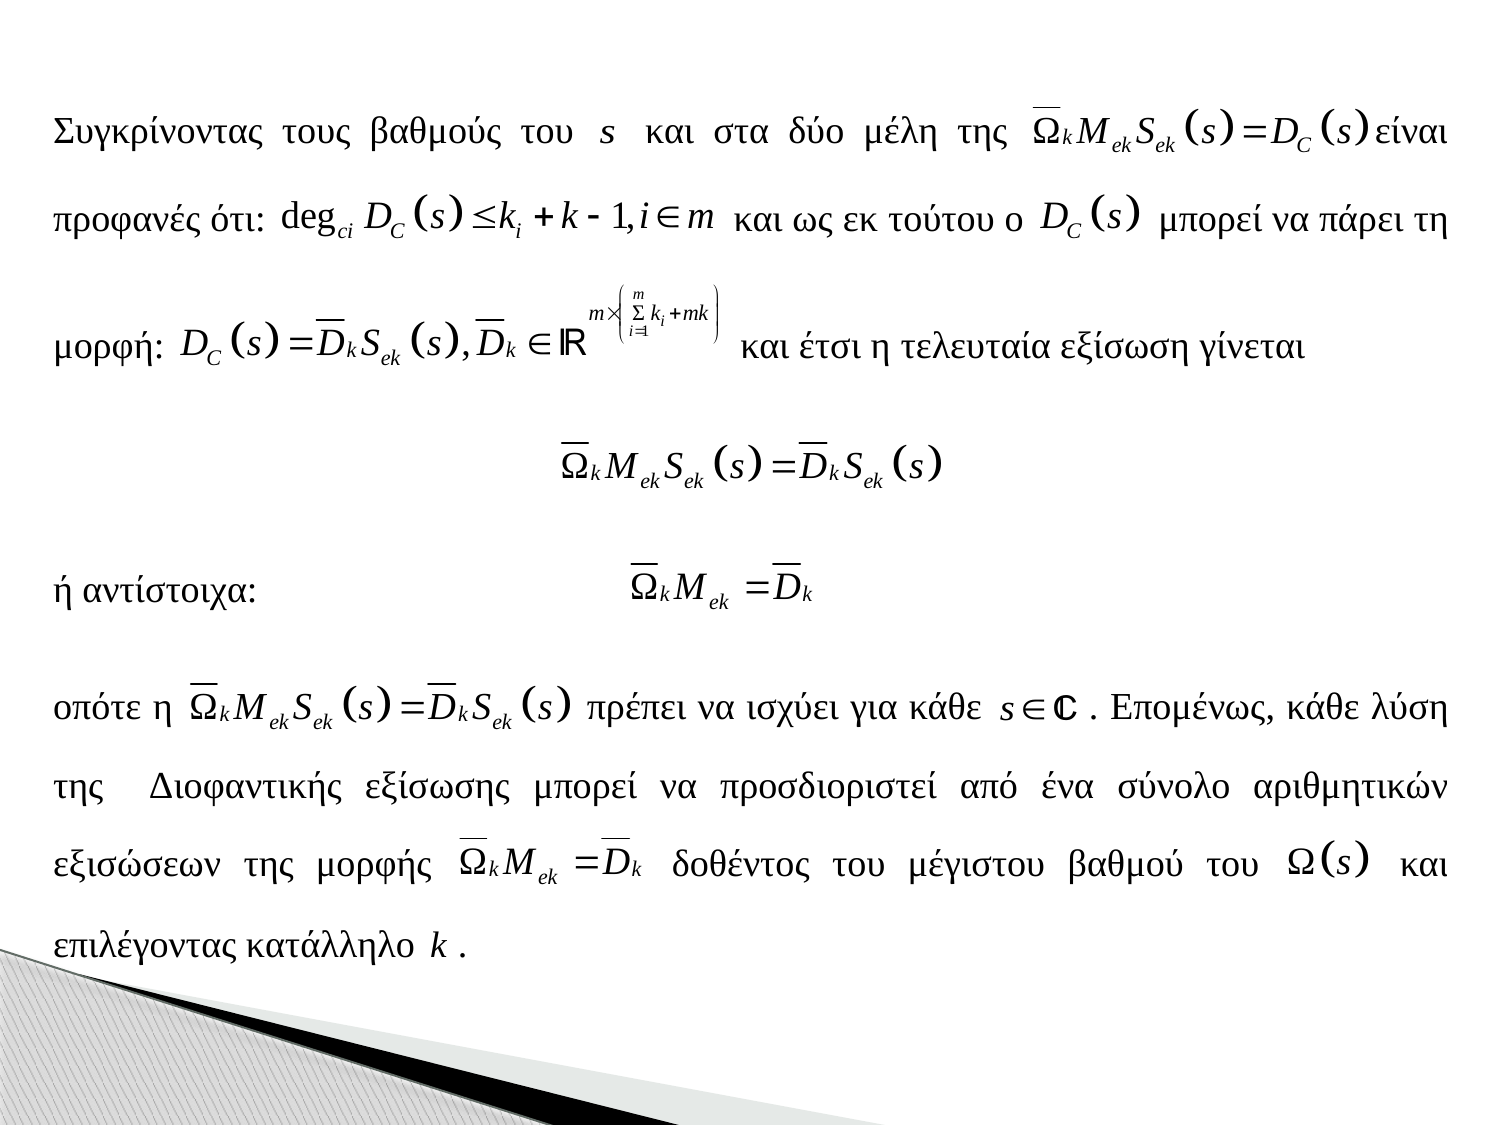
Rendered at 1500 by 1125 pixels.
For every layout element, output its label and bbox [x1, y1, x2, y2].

picture [52, 98, 1448, 1019]
